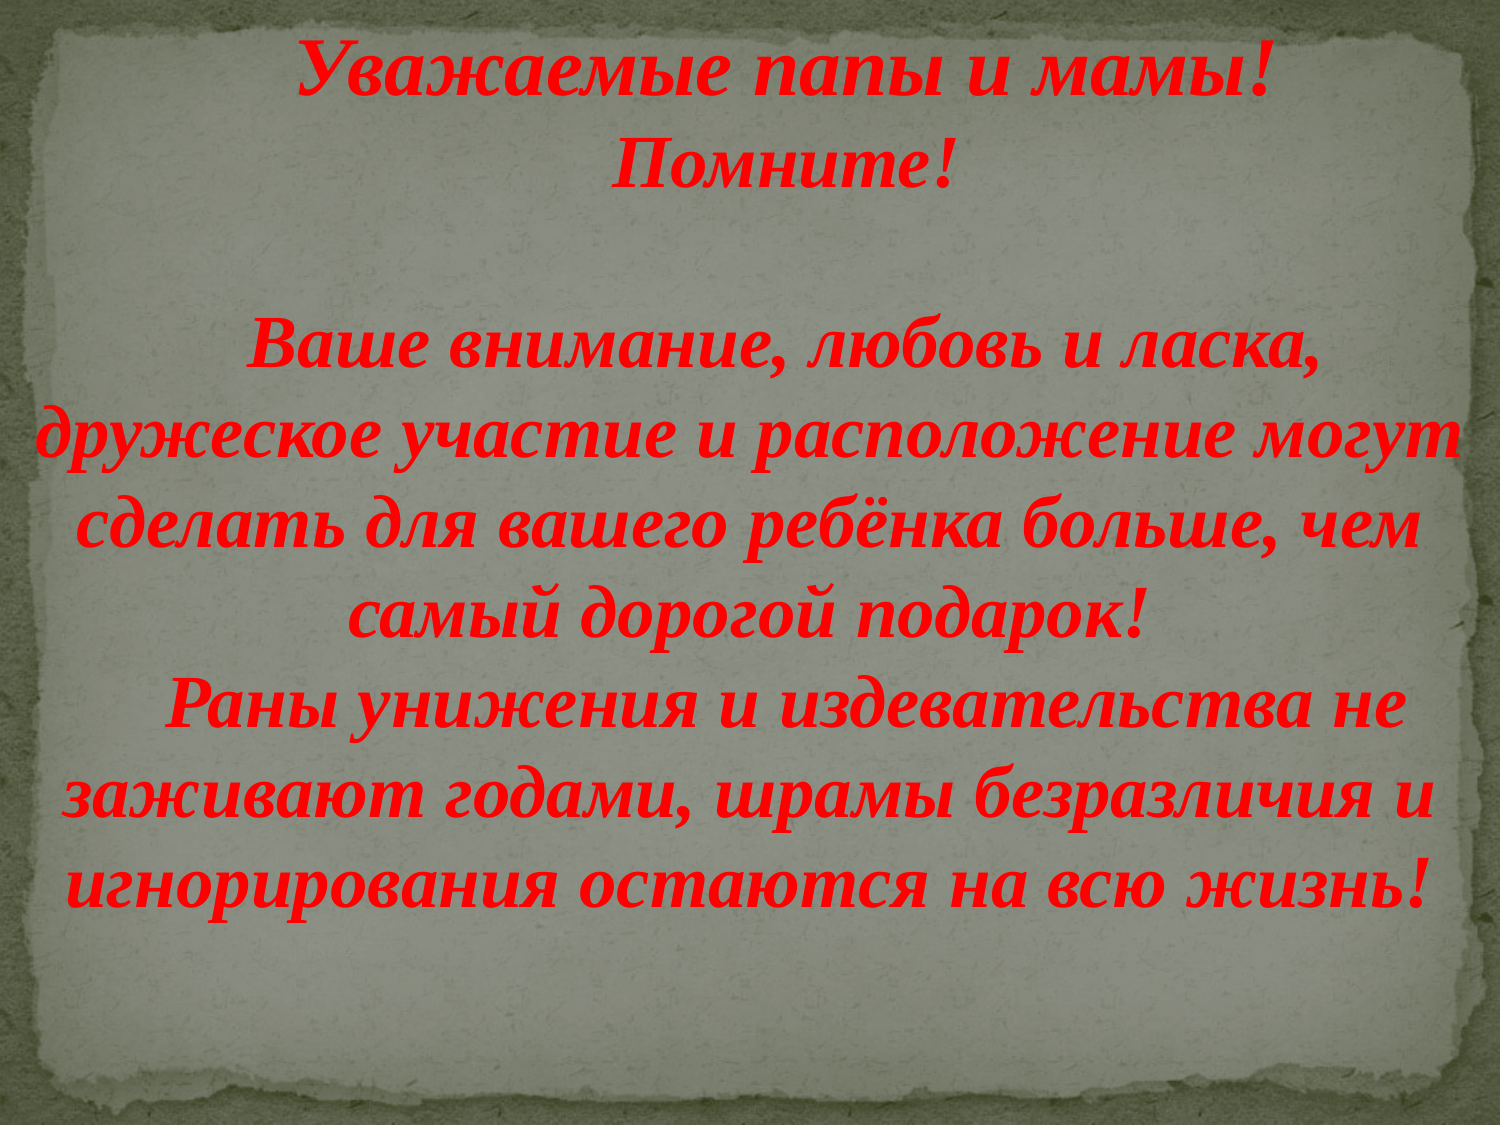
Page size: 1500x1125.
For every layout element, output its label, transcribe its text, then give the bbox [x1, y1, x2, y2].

text_box Уважаемые папы и мамы! Помните! Ваше внимание, любовь и ласка, дружеское участие и расположение могут сделать для вашего ребёнка больше, чем самый дорогой подарок! Раны унижения и издевательства не заживают годами, шрамы безразличия и игнорирования остаются на всю жизнь! [0, 4, 1500, 930]
